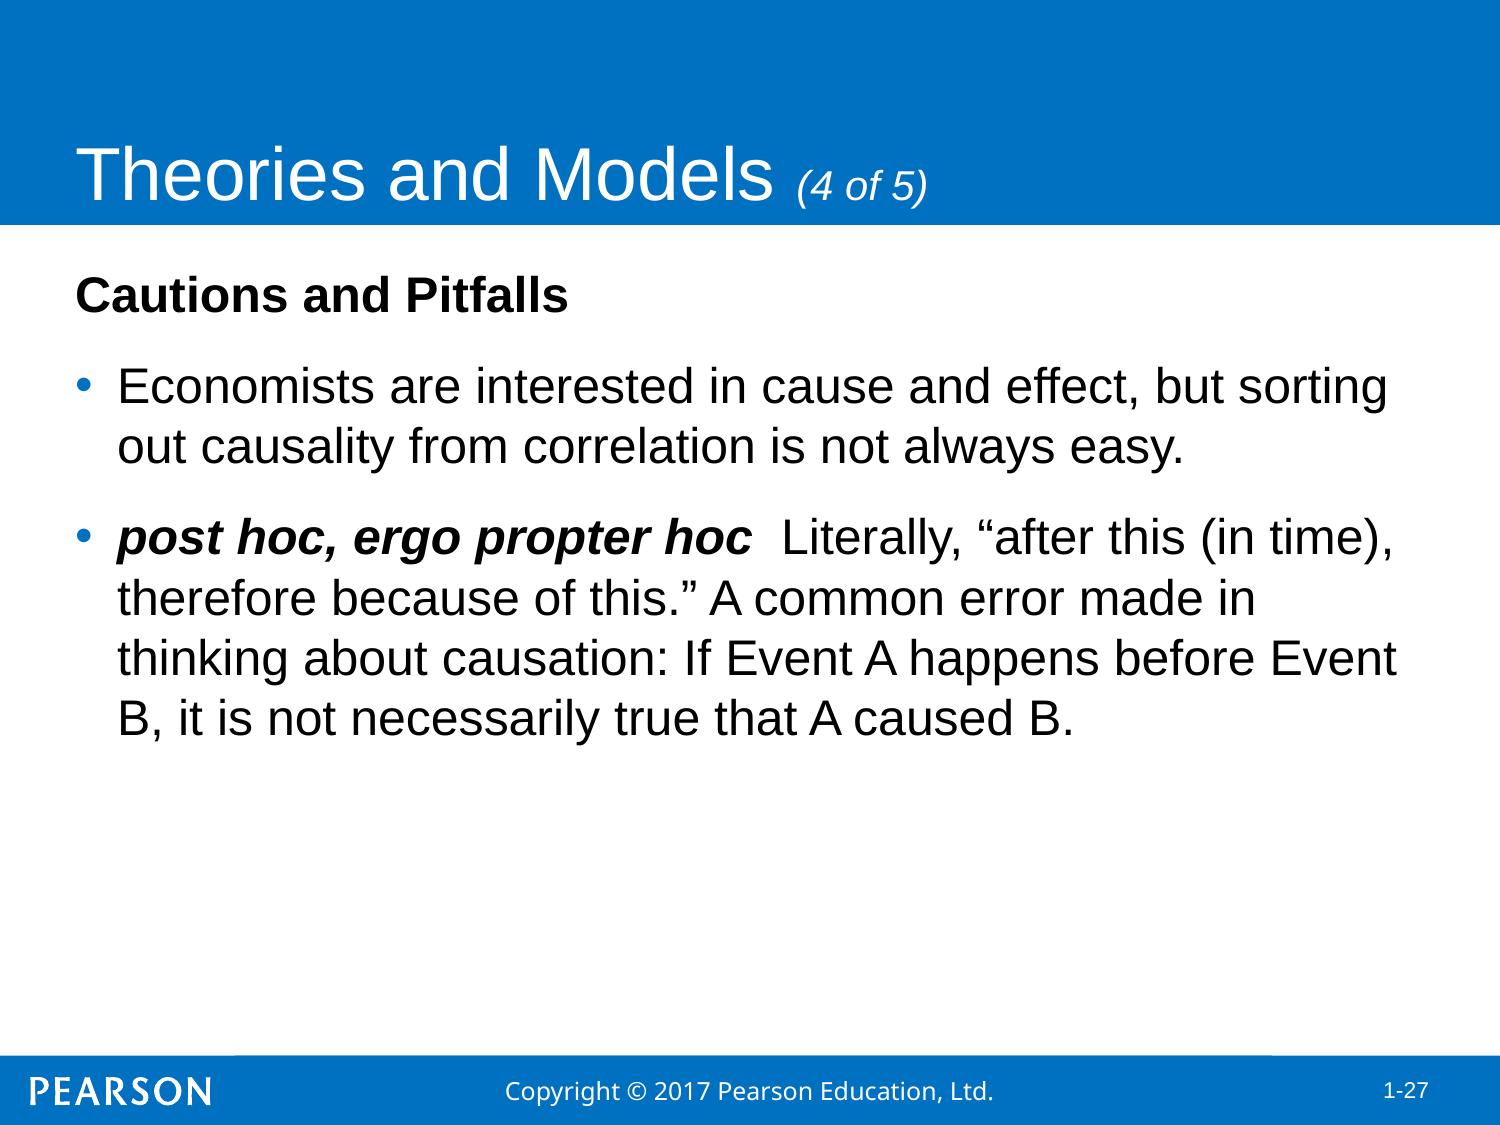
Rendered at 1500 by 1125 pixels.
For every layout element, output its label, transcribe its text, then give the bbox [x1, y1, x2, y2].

list Cautions and Pitfalls Economists are interested in cause and effect, but sorting out causality from correlation is not always easy. post hoc, ergo propter hoc Literally, “after this (in time), therefore because of this.” A common error made in thinking about causation: If Event A happens before Event B, it is not necessarily true that A caused B. [75, 262, 1425, 1005]
title Theories and Models (4 of 5) [75, 35, 1425, 216]
